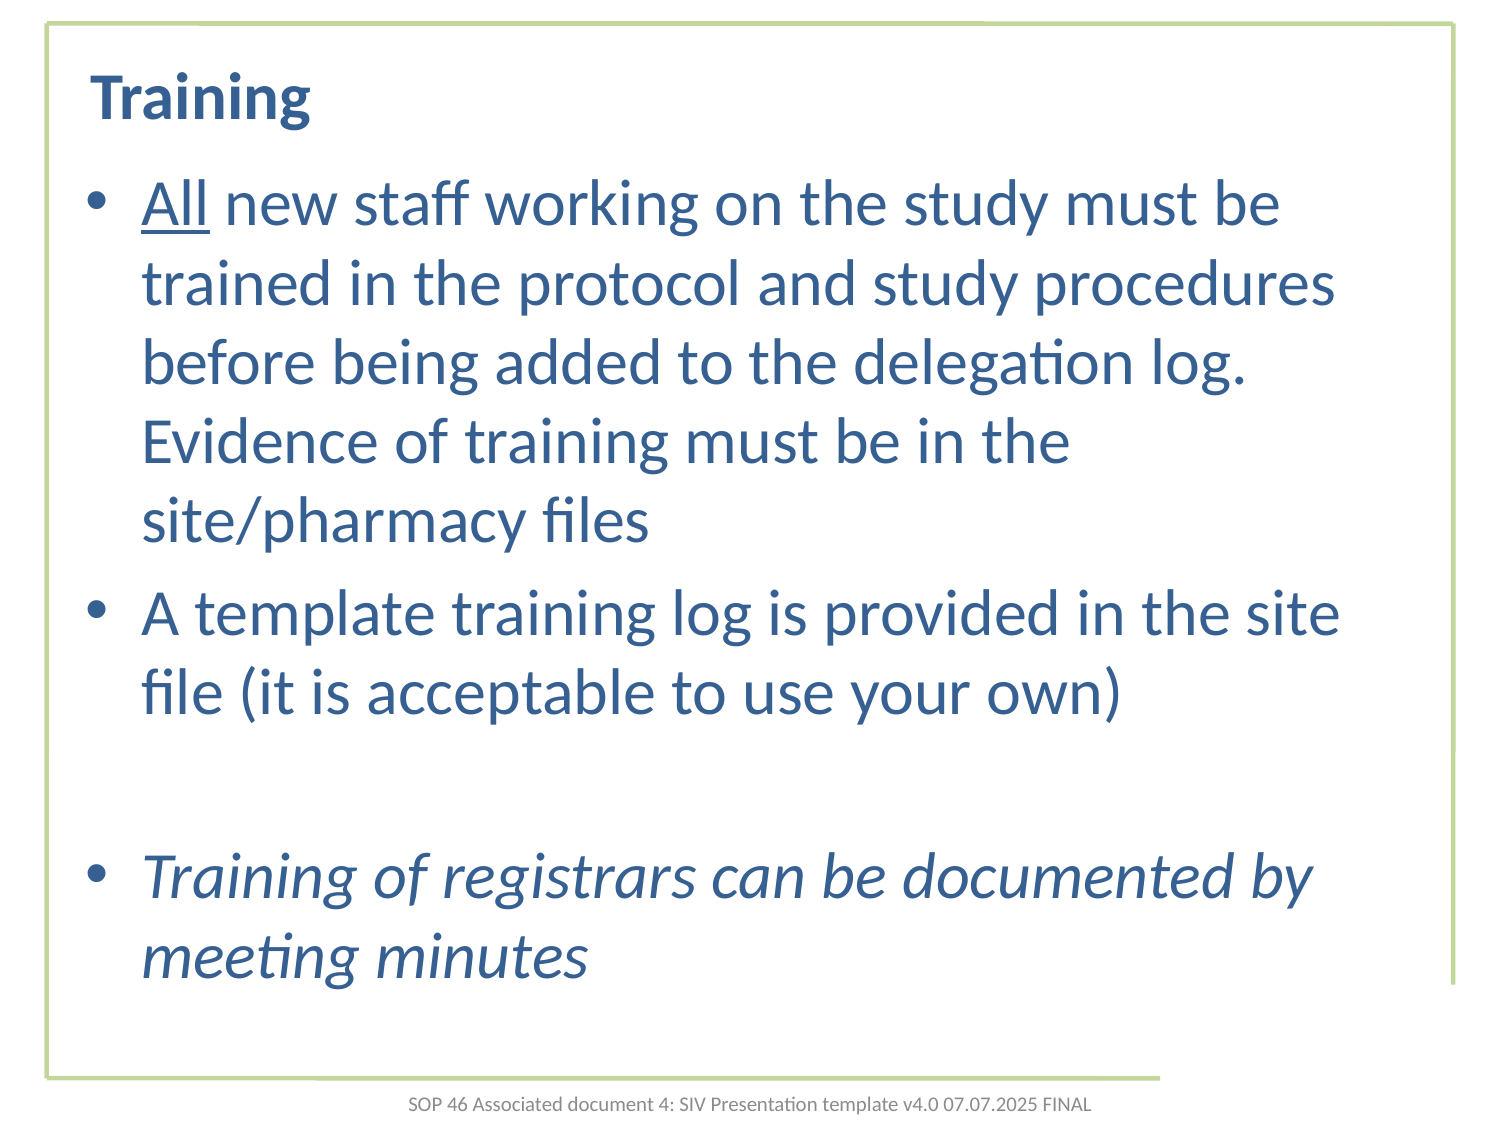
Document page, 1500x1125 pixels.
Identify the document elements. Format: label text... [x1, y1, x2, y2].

title Training [75, 45, 1425, 141]
list All new staff working on the study must be trained in the protocol and study procedures before being added to the delegation log. Evidence of training must be in the site/pharmacy files A template training log is provided in the site file (it is acceptable to use your own) Training of registrars can be documented by meeting minutes [70, 152, 1421, 1005]
footer SOP 46 Associated document 4: SIV Presentation template v4.0 07.07.2025 FINAL [318, 1086, 1182, 1119]
